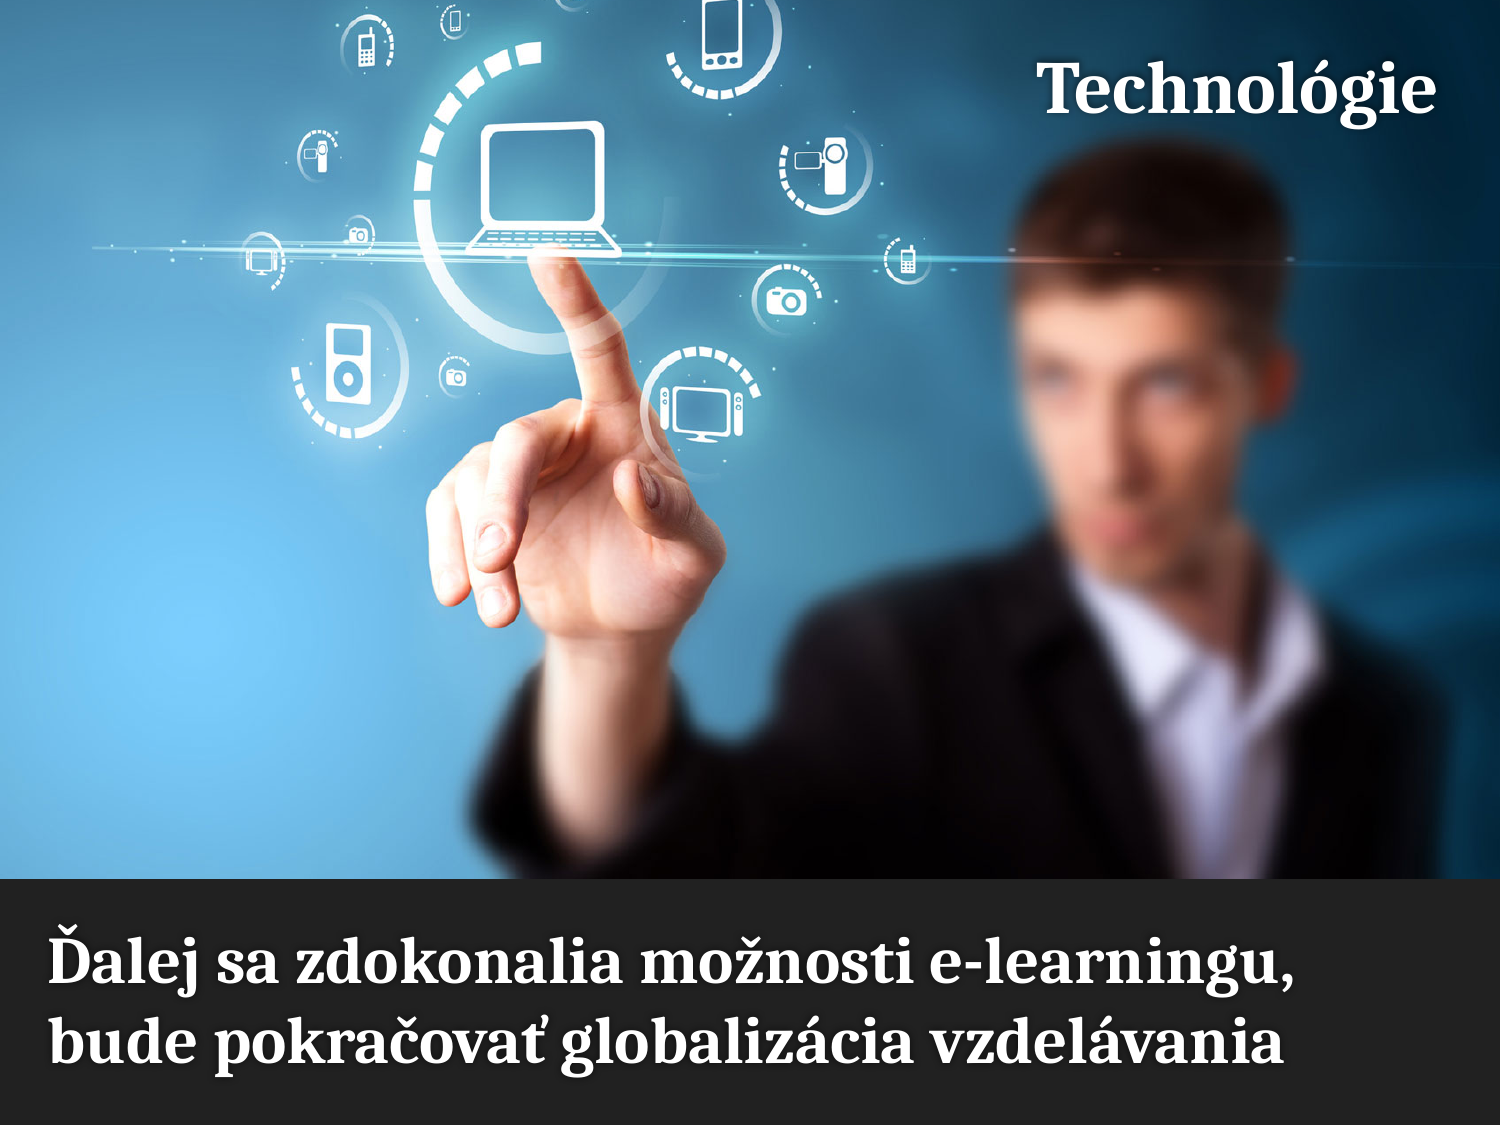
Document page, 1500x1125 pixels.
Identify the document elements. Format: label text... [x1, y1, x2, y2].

text_box Ďalej sa zdokonalia možnosti e-learningu, bude pokračovať globalizácia vzdelávania [32, 909, 1468, 1052]
picture [0, 0, 1500, 879]
